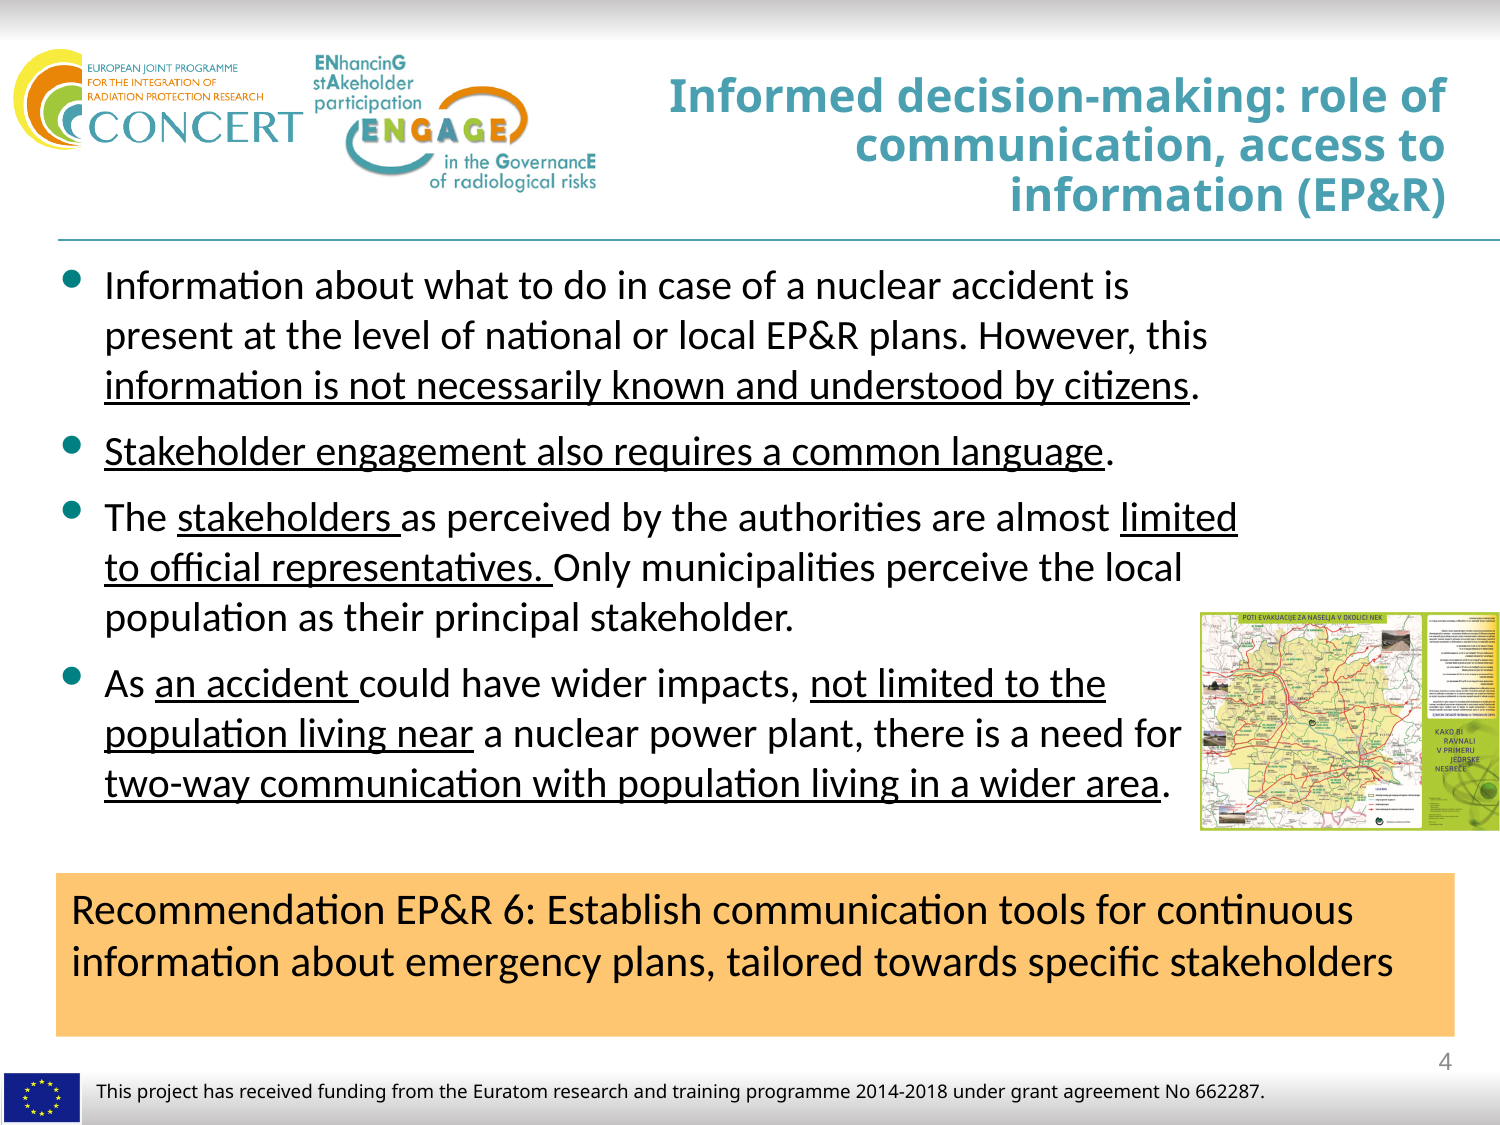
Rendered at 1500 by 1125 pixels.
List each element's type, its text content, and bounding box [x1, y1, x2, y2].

picture [1200, 612, 1500, 831]
text_box Information about what to do in case of a nuclear accident is present at the level of national or local EP&R plans. However, this information is not necessarily known and understood by citizens. Stakeholder engagement also requires a common language. The stakeholders as perceived by the authorities are almost limited to official representatives. Only municipalities perceive the local population as their principal stakeholder. As an accident could have wider impacts, not limited to the population living near a nuclear power plant, there is a need for two-way communication with population living in a wider area. [45, 250, 1263, 894]
slide_number 4 [1262, 1029, 1468, 1090]
picture [2, 1072, 82, 1125]
title Informed decision-making: role of communication, access to information (EP&R) [622, 86, 1462, 208]
list Recommendation EP&R 6: Establish communication tools for continuous information about emergency plans, tailored towards specific stakeholders [56, 873, 1455, 1037]
picture [0, 41, 606, 203]
